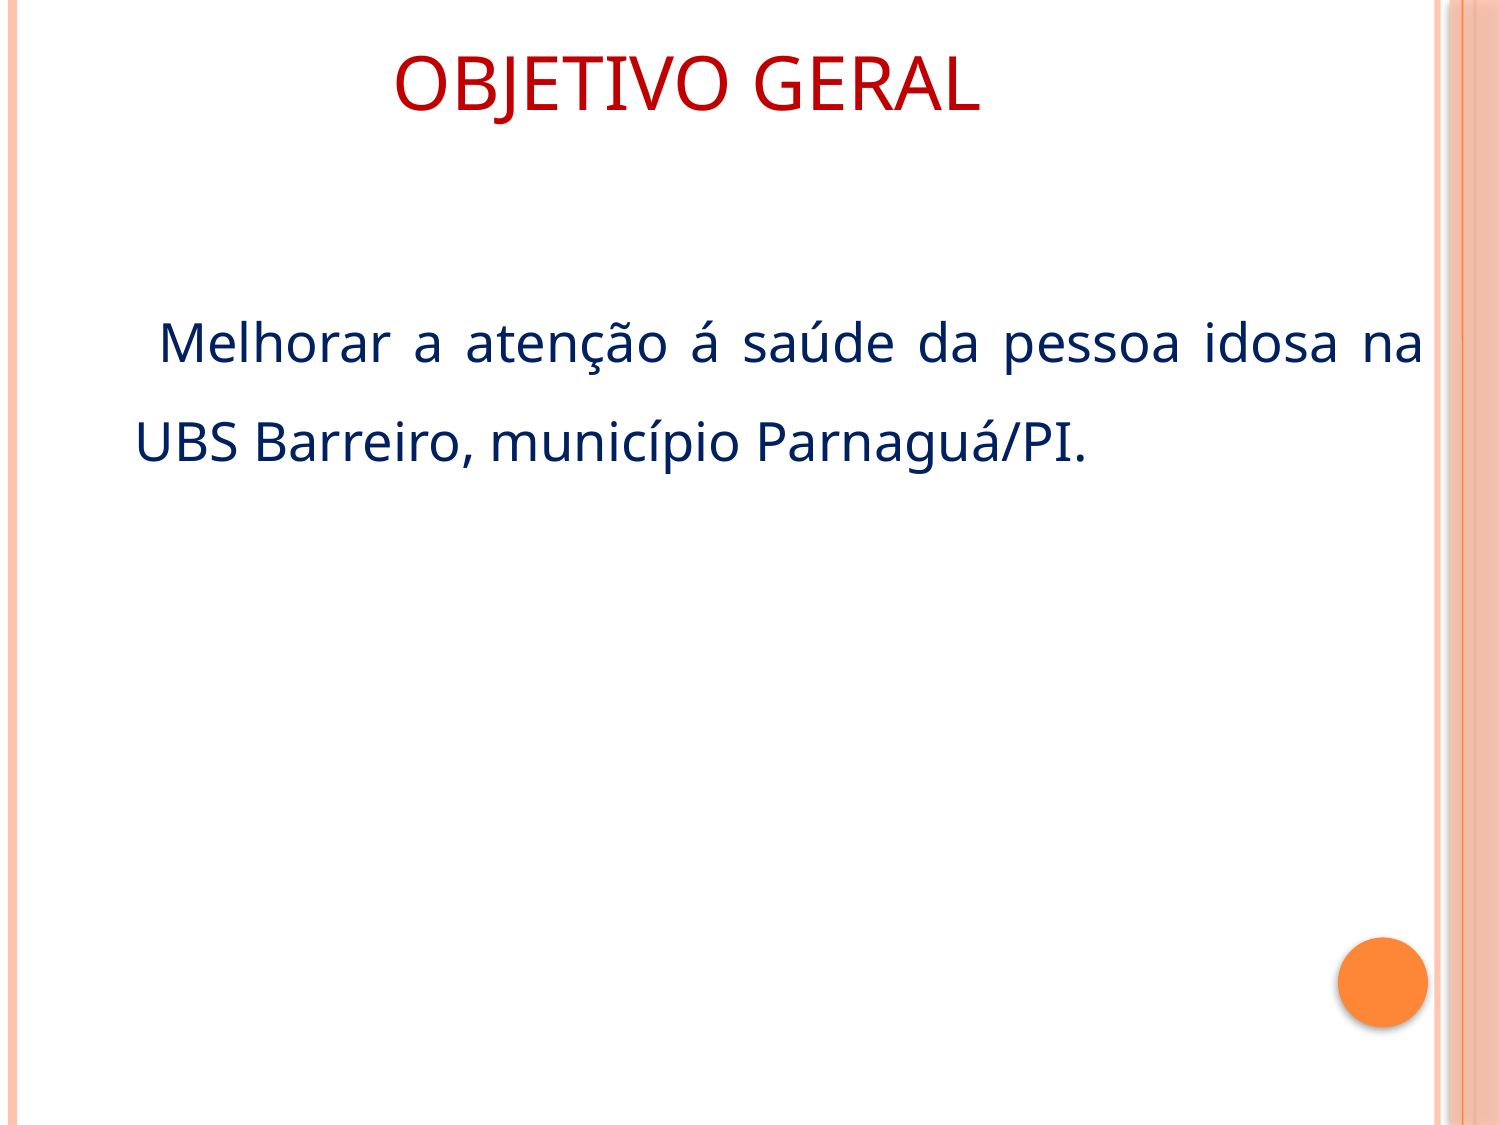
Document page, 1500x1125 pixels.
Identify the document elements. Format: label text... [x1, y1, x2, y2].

list Melhorar a atenção á saúde da pessoa idosa na UBS Barreiro, município Parnaguá/PI. [75, 262, 1442, 704]
title Objetivo geral [75, 45, 1300, 233]
